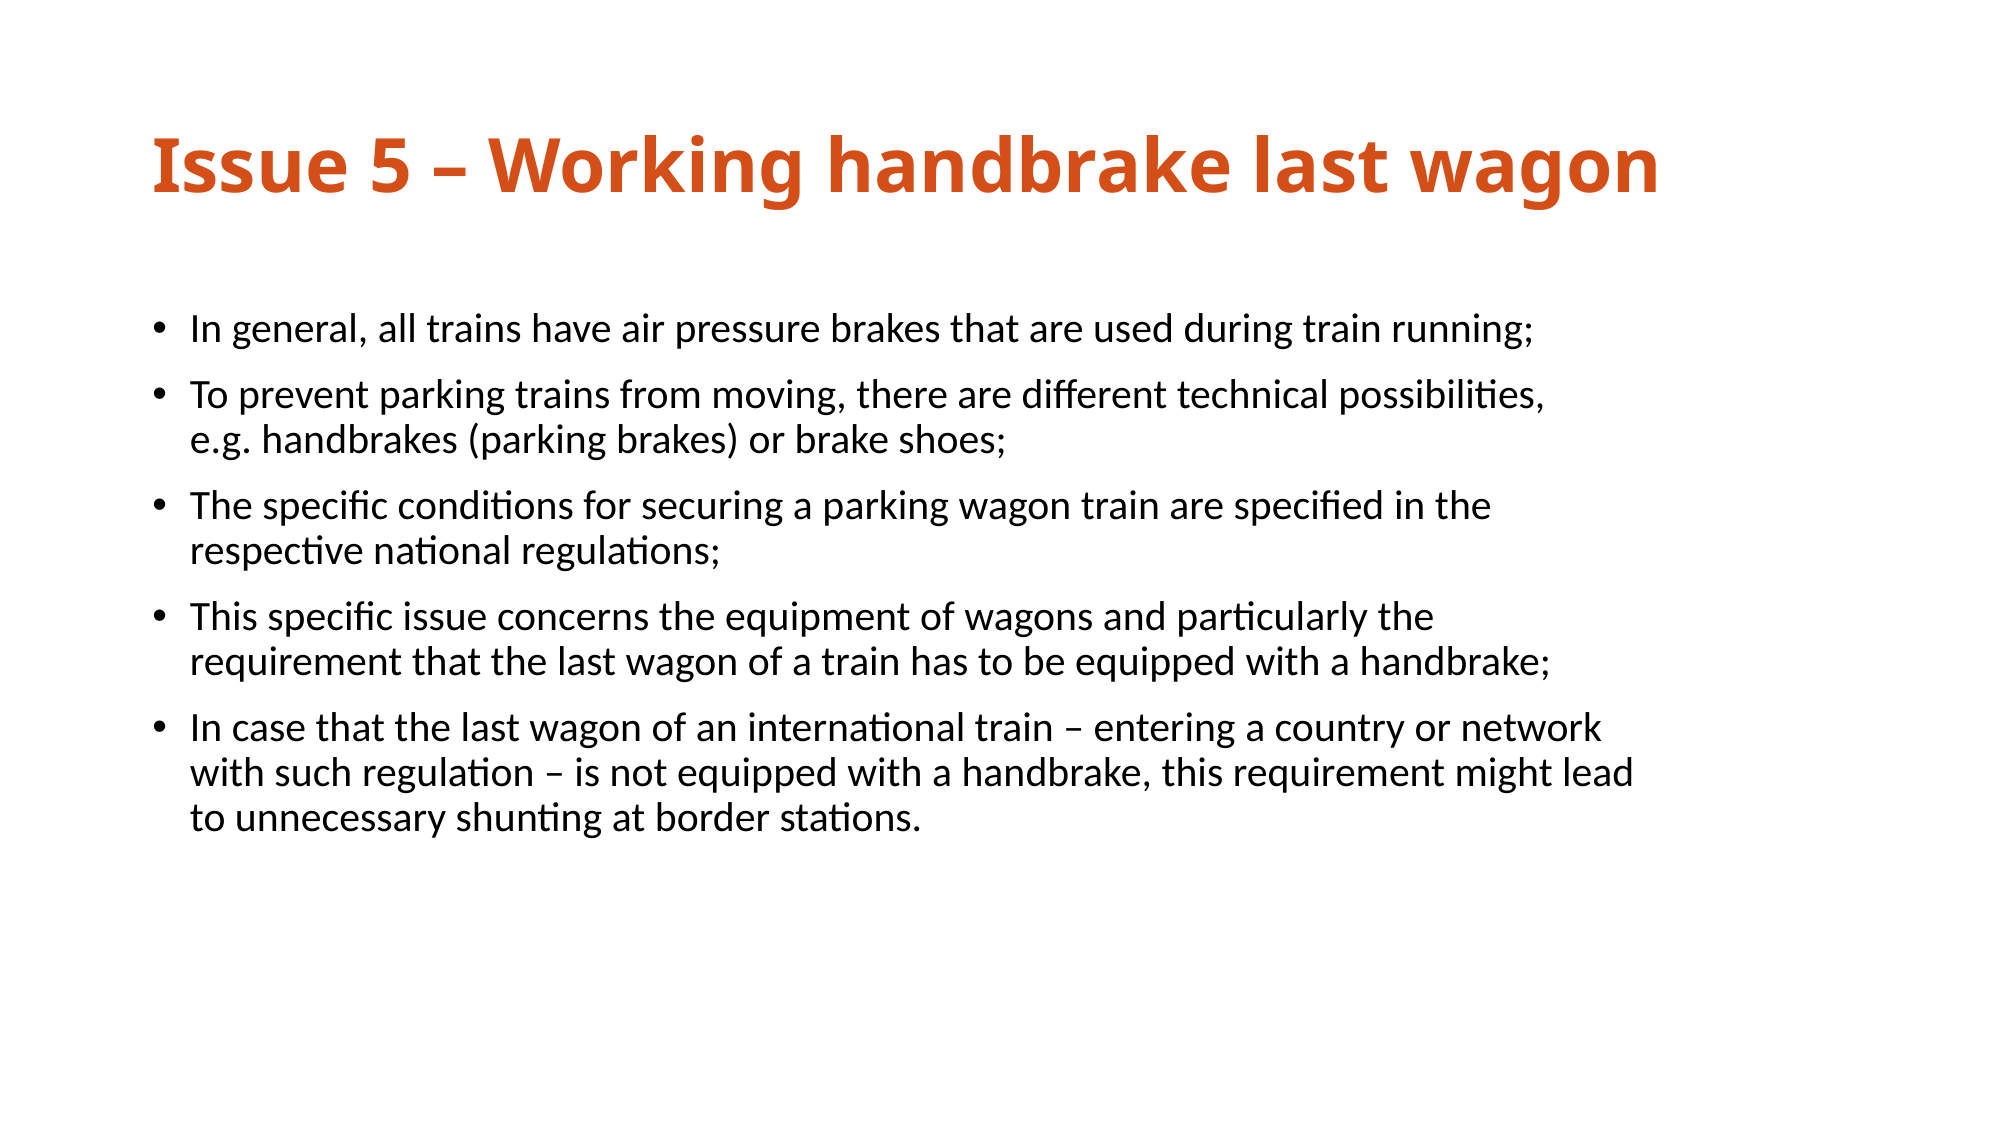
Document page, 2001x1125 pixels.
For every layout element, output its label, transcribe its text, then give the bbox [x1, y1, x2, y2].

list In general, all trains have air pressure brakes that are used during train running; To prevent parking trains from moving, there are different technical possibilities, e.g. handbrakes (parking brakes) or brake shoes; The specific conditions for securing a parking wagon train are specified in the respective national regulations; This specific issue concerns the equipment of wagons and particularly the requirement that the last wagon of a train has to be equipped with a handbrake; In case that the last wagon of an international train – entering a country or network with such regulation – is not equipped with a handbrake, this requirement might lead to unnecessary shunting at border stations. [137, 299, 1863, 1014]
title Issue 5 – Working handbrake last wagon [137, 59, 1863, 278]
